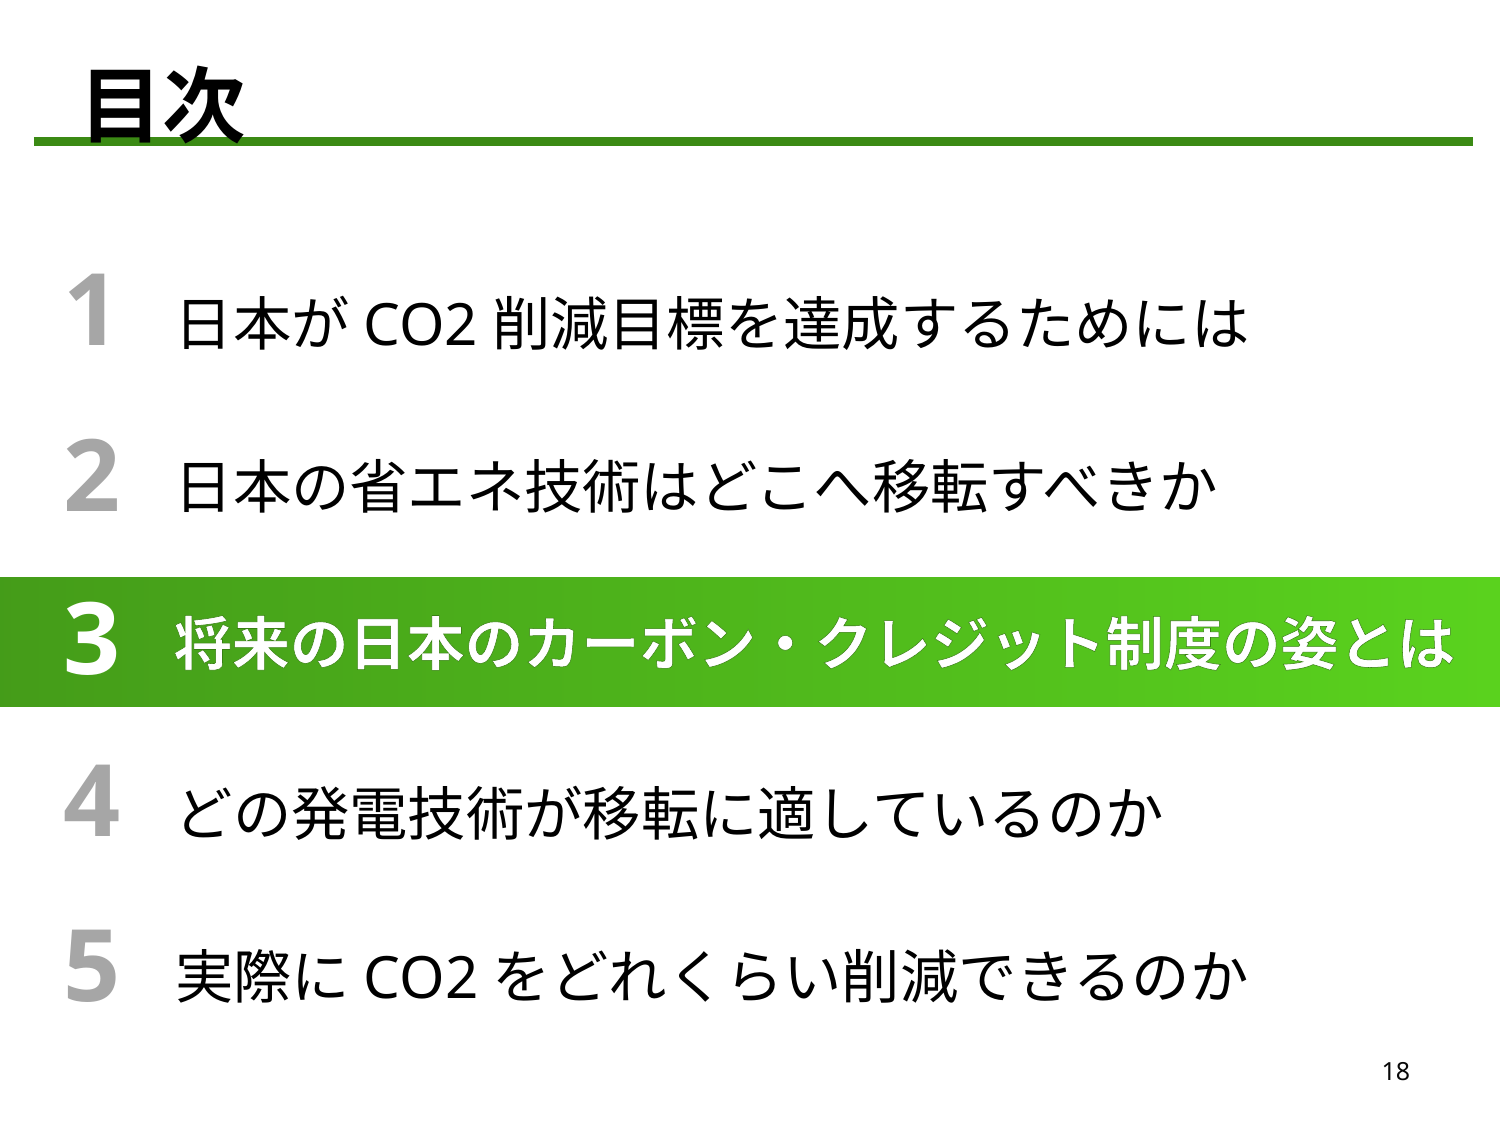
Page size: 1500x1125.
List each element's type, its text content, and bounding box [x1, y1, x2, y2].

text_box どの発電技術が移転に適しているのか [160, 769, 1477, 855]
slide_number 18 [1074, 1042, 1425, 1103]
text_box 実際にCO2をどれくらい削減できるのか [174, 933, 1477, 1018]
text_box 3 [11, 566, 174, 702]
text_box 1 [11, 237, 174, 373]
text_box 日本の省エネ技術はどこへ移転すべきか [160, 442, 1477, 528]
text_box 目次 [0, 45, 384, 161]
text_box 日本がCO2削減目標を達成するためには [160, 279, 1477, 364]
text_box 5 [11, 893, 174, 1029]
text_box 4 [11, 728, 174, 864]
text_box 将来の日本のカーボン・クレジット制度の姿とは [0, 576, 1500, 707]
text_box 2 [11, 404, 174, 539]
